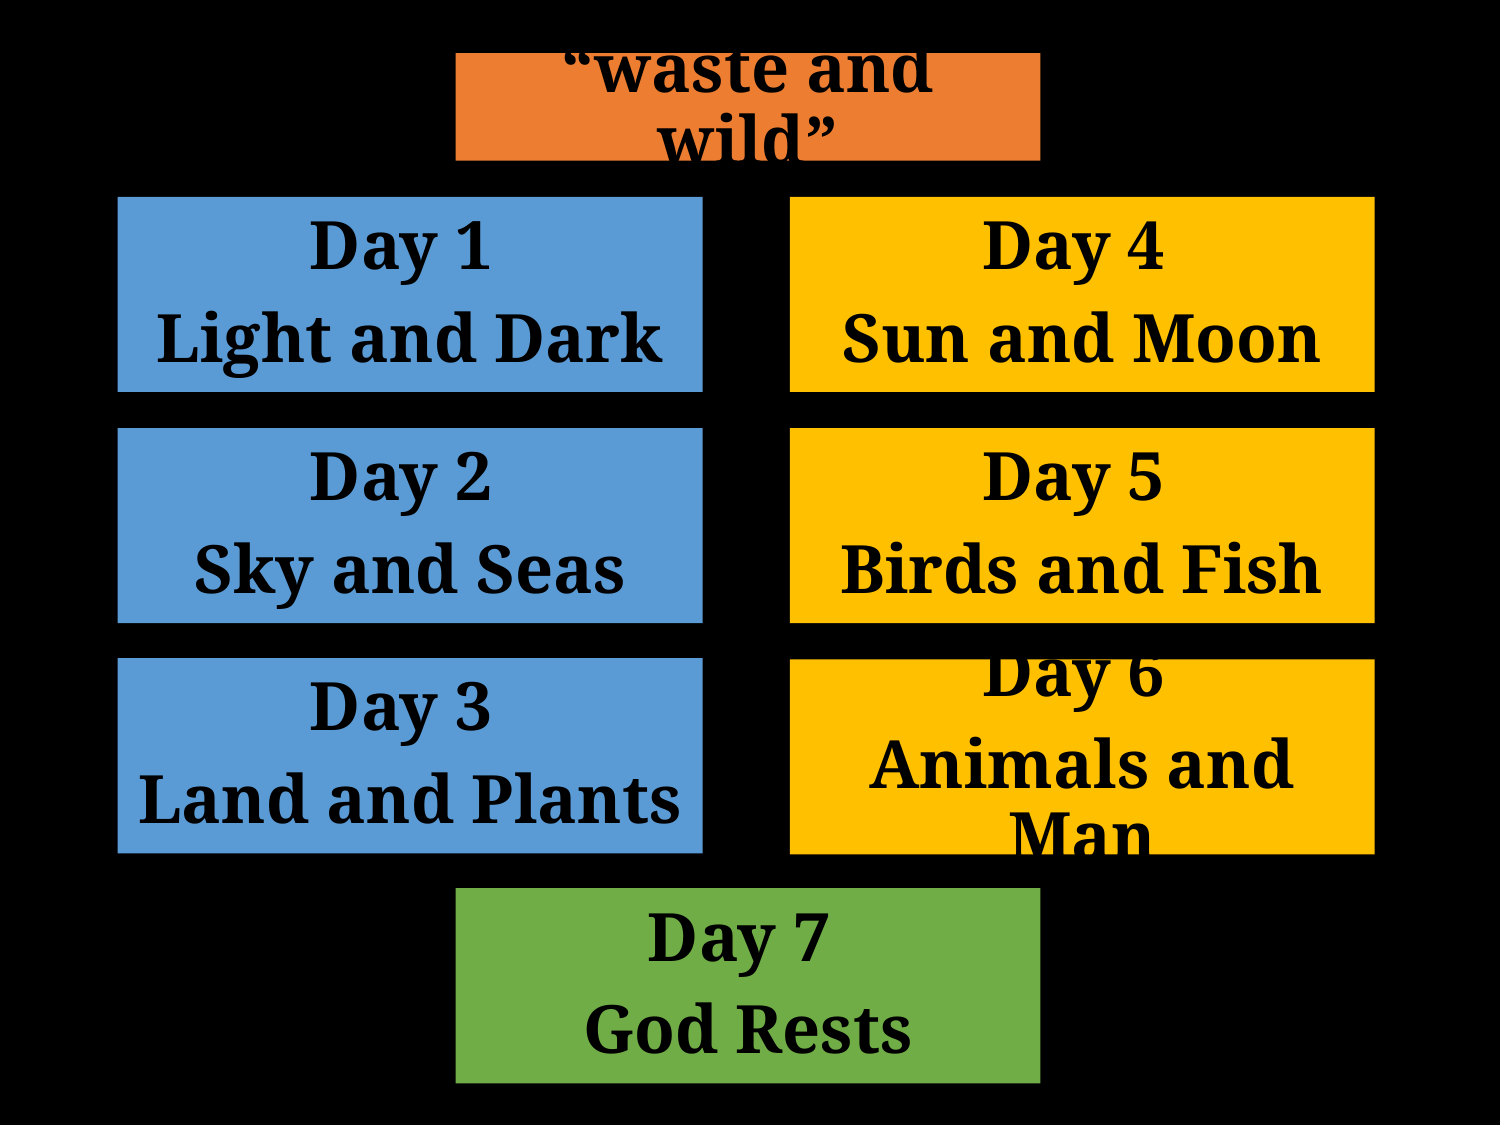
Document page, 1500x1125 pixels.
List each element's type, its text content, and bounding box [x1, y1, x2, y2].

text_box Day 2 Sky and Seas [117, 428, 703, 624]
text_box Day 6 Animals and Man [789, 659, 1375, 855]
text_box Day 1 Light and Dark [117, 196, 703, 392]
text_box Day 3 Land and Plants [117, 658, 703, 854]
text_box Day 7 God Rests [455, 888, 1041, 1084]
text_box “waste and wild” [455, 53, 1041, 161]
text_box Day 5 Birds and Fish [789, 428, 1375, 624]
text_box Day 4 Sun and Moon [789, 196, 1375, 392]
